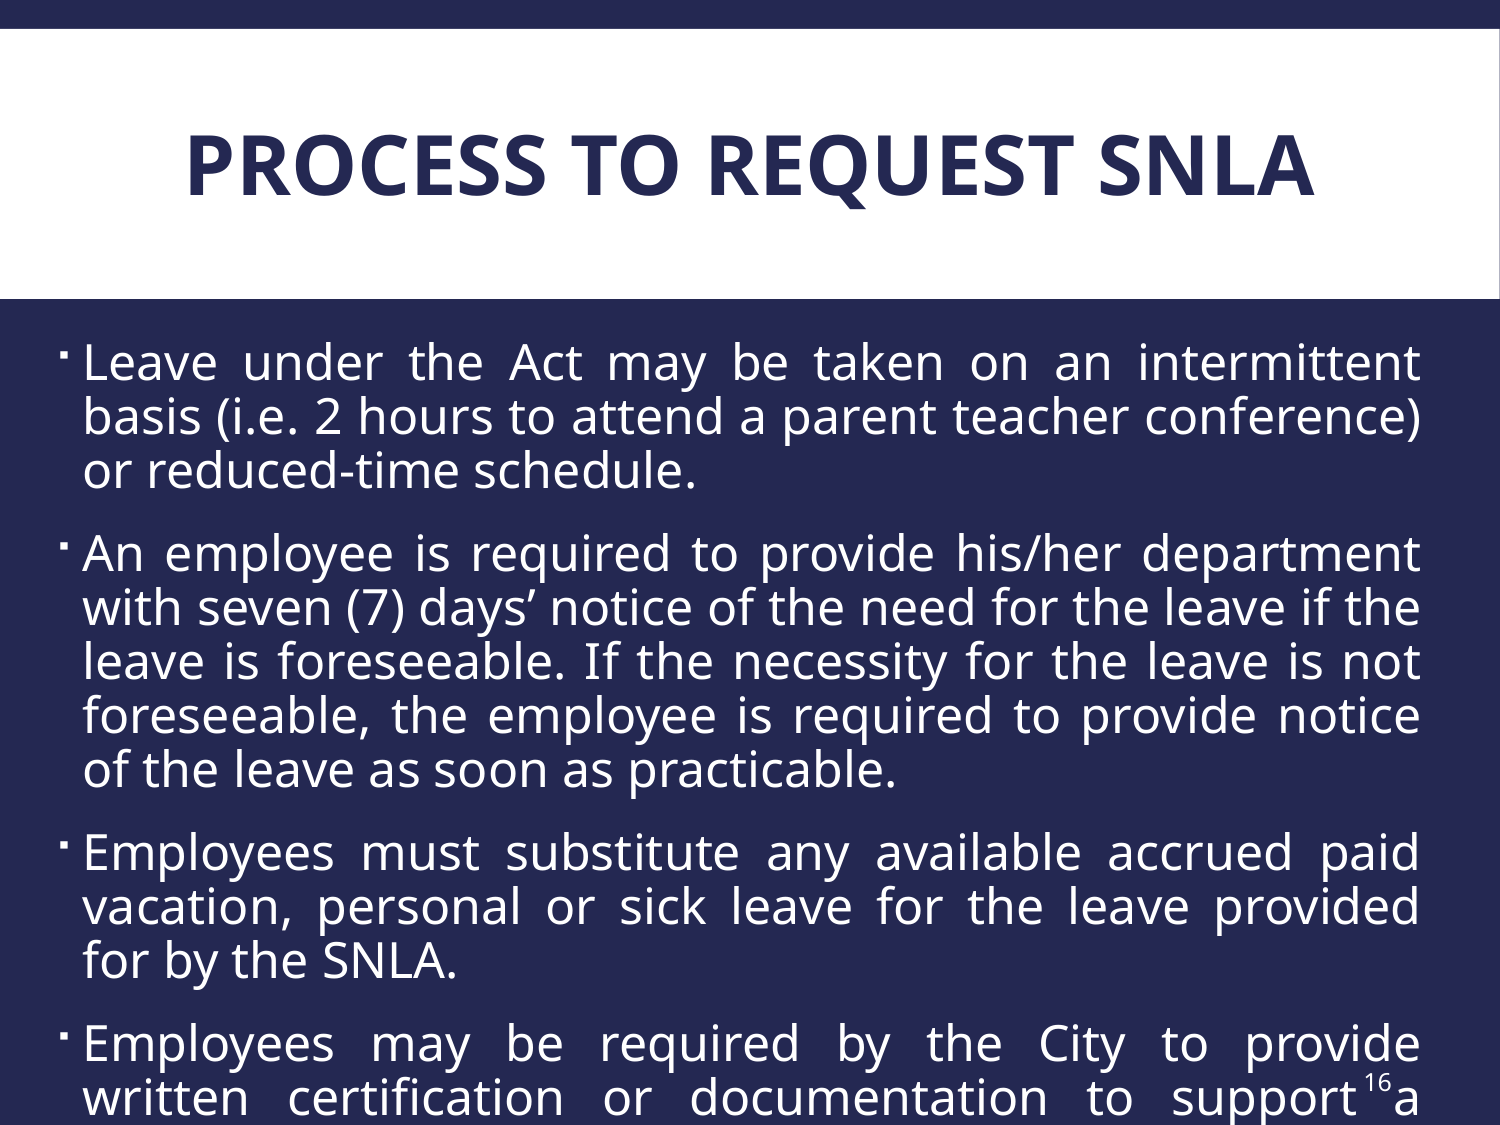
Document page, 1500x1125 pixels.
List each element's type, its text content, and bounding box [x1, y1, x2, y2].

slide_number 16 [1355, 1053, 1473, 1114]
title PROCESS TO REQUEST SNLA [112, 46, 1388, 295]
list Leave under the Act may be taken on an intermittent basis (i.e. 2 hours to attend a parent teacher conference) or reduced-time schedule. An employee is required to provide his/her department with seven (7) days’ notice of the need for the leave if the leave is foreseeable. If the necessity for the leave is not foreseeable, the employee is required to provide notice of the leave as soon as practicable. Employees must substitute any available accrued paid vacation, personal or sick leave for the leave provided for by the SNLA. Employees may be required by the City to provide written certification or documentation to support a request for leave under the Act. [37, 329, 1438, 1020]
